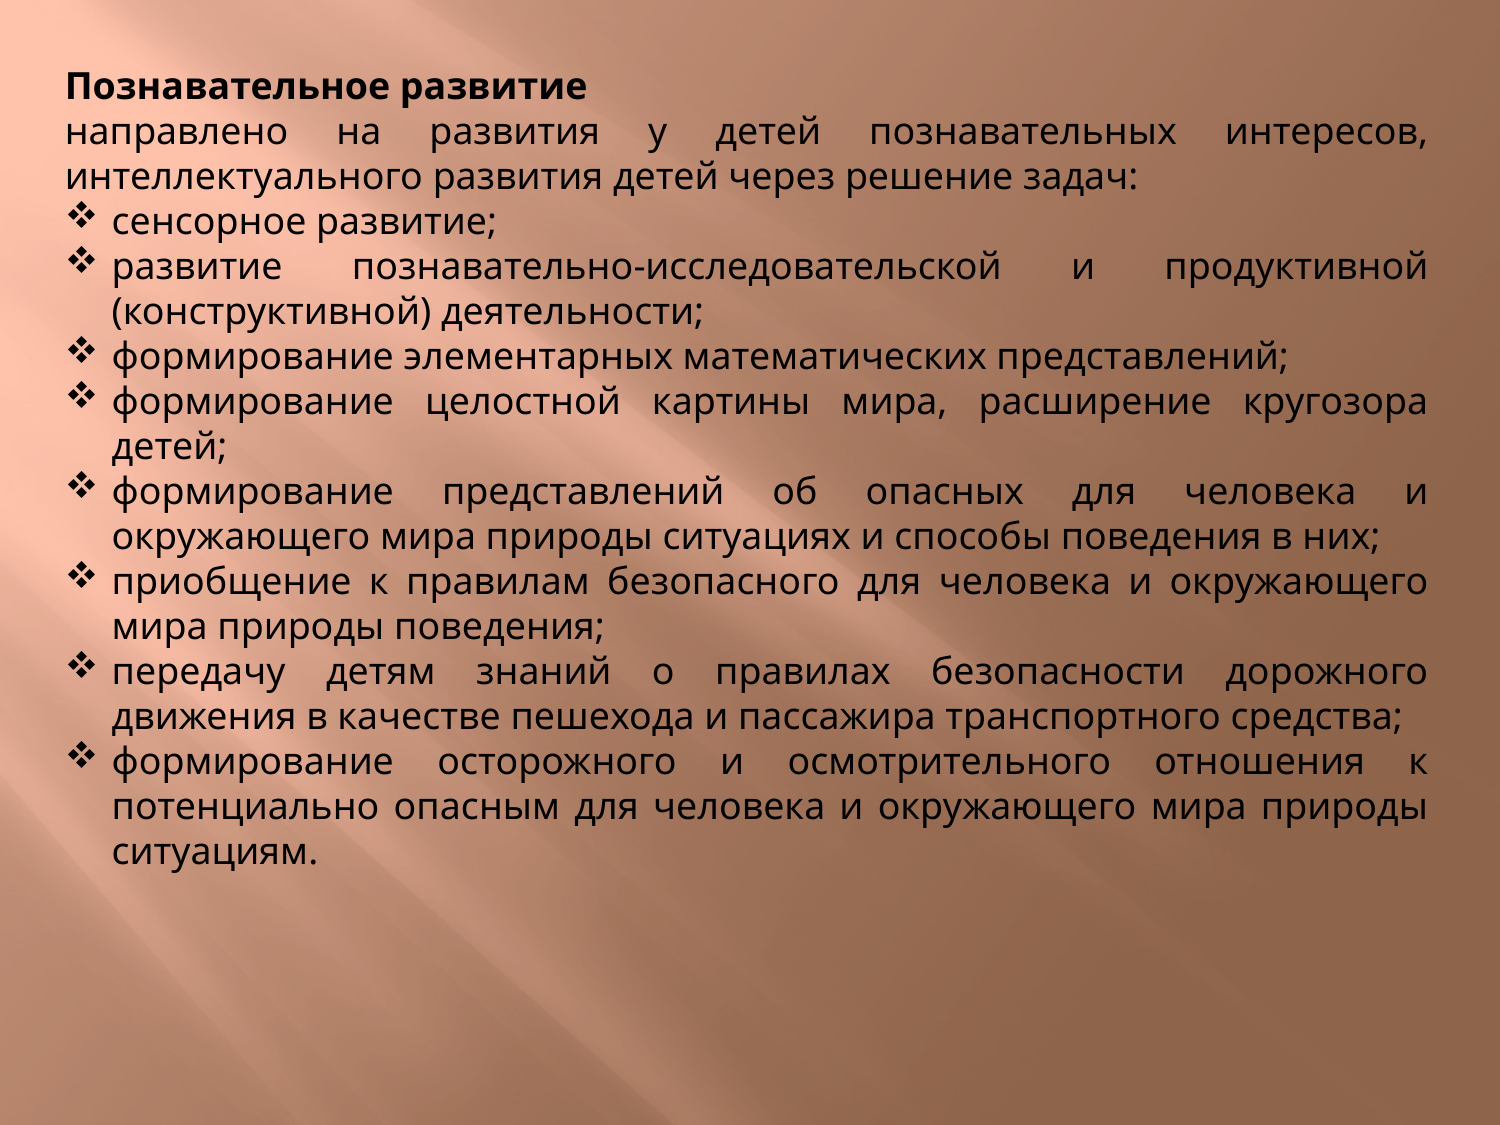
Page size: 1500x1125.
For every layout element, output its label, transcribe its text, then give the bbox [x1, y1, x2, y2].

text_box Познавательное развитие направлено на развития у детей познавательных интересов, интеллектуального развития детей через решение задач: сенсорное развитие; развитие познавательно-исследовательской и продуктивной (конструктивной) деятельности; формирование элементарных математических представлений; формирование целостной картины мира, расширение кругозора детей; формирование представлений об опасных для человека и окружающего мира природы ситуациях и способы поведения в них; приобщение к правилам безопасного для человека и окружающего мира природы поведения; передачу детям знаний о правилах безопасности дорожного движения в качестве пешехода и пассажира транспортного средства; формирование осторожного и осмотрительного отношения к потенциально опасным для человека и окружающего мира природы ситуациям. [49, 55, 1444, 970]
